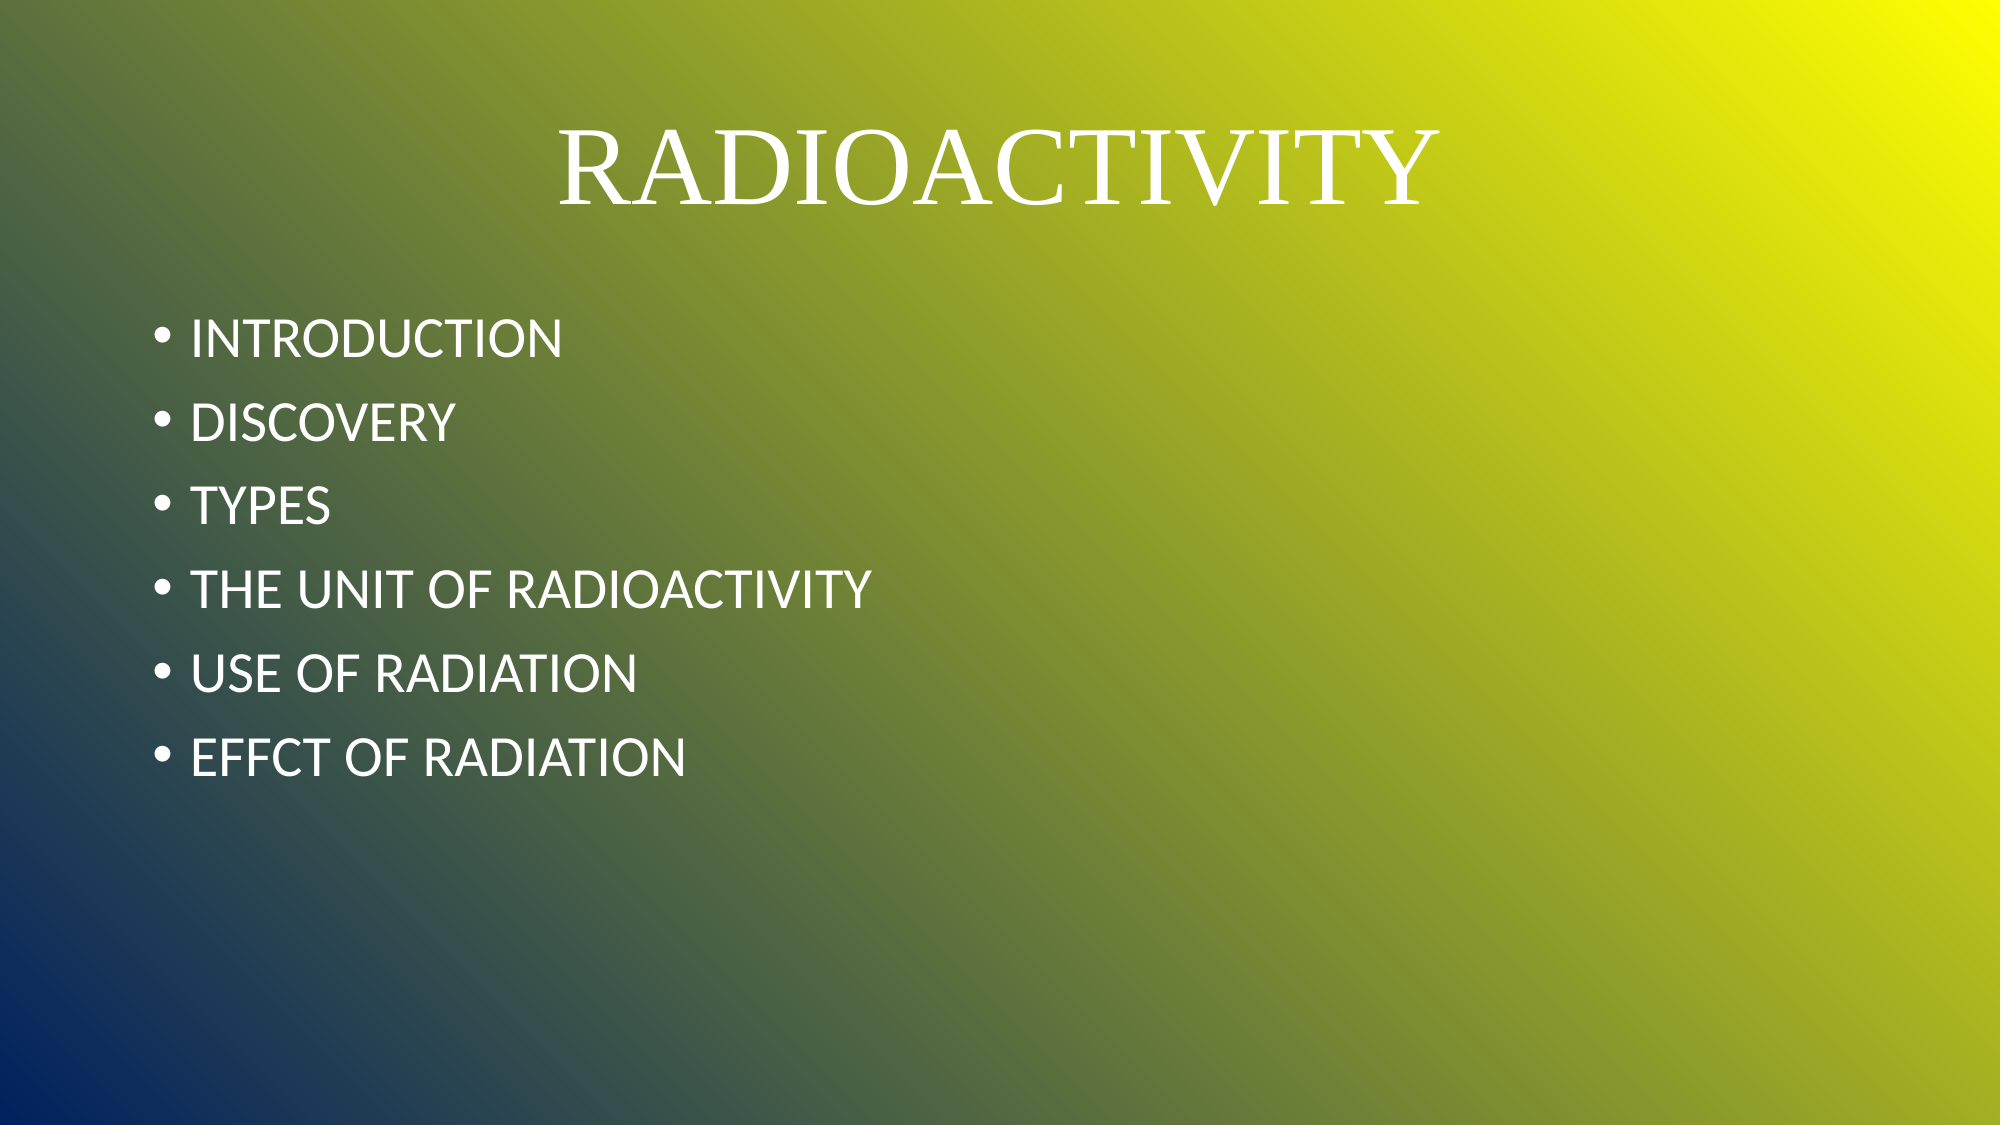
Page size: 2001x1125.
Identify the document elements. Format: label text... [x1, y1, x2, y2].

title RADIOACTIVITY [137, 59, 1863, 278]
list INTRODUCTION DISCOVERY TYPES THE UNIT OF RADIOACTIVITY USE OF RADIATION EFFCT OF RADIATION [137, 299, 1863, 1014]
